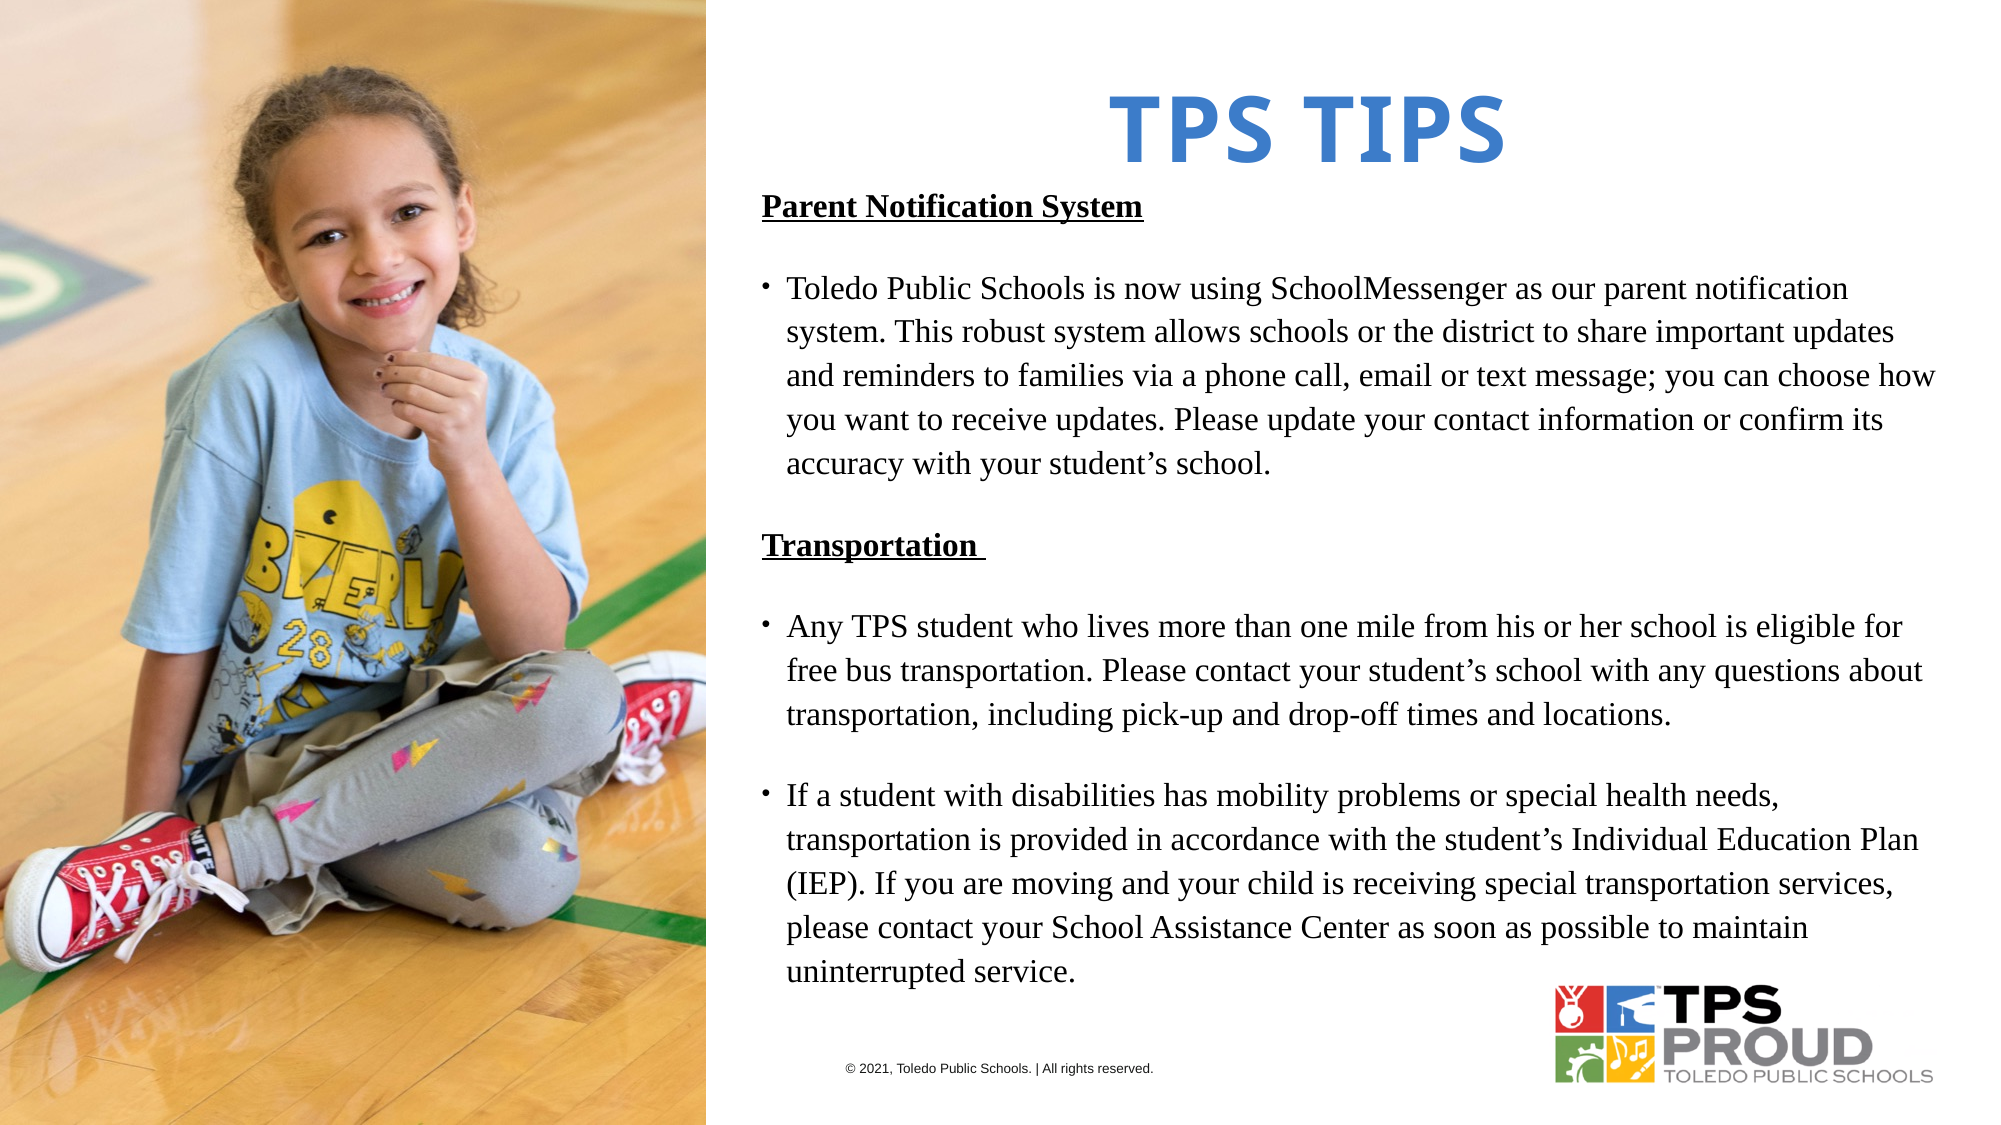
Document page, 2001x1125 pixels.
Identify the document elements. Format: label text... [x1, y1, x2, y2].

title TPS TIPS [737, 38, 1905, 181]
list Parent Notification System Toledo Public Schools is now using SchoolMessenger as our parent notification system. This robust system allows schools or the district to share important updates and reminders to families via a phone call, email or text message; you can choose how you want to receive updates. Please update your contact information or confirm its accuracy with your student’s school. Transportation Any TPS student who lives more than one mile from his or her school is eligible for free bus transportation. Please contact your student’s school with any questions about transportation, including pick-up and drop-off times and locations. If a student with disabilities has mobility problems or special health needs, transportation is provided in accordance with the student’s Individual Education Plan (IEP). If you are moving and your child is receiving special transportation services, please contact your School Assistance Center as soon as possible to maintain uninterrupted service. [761, 180, 1949, 1022]
picture [1549, 1022, 1937, 1089]
picture [0, 0, 706, 1125]
